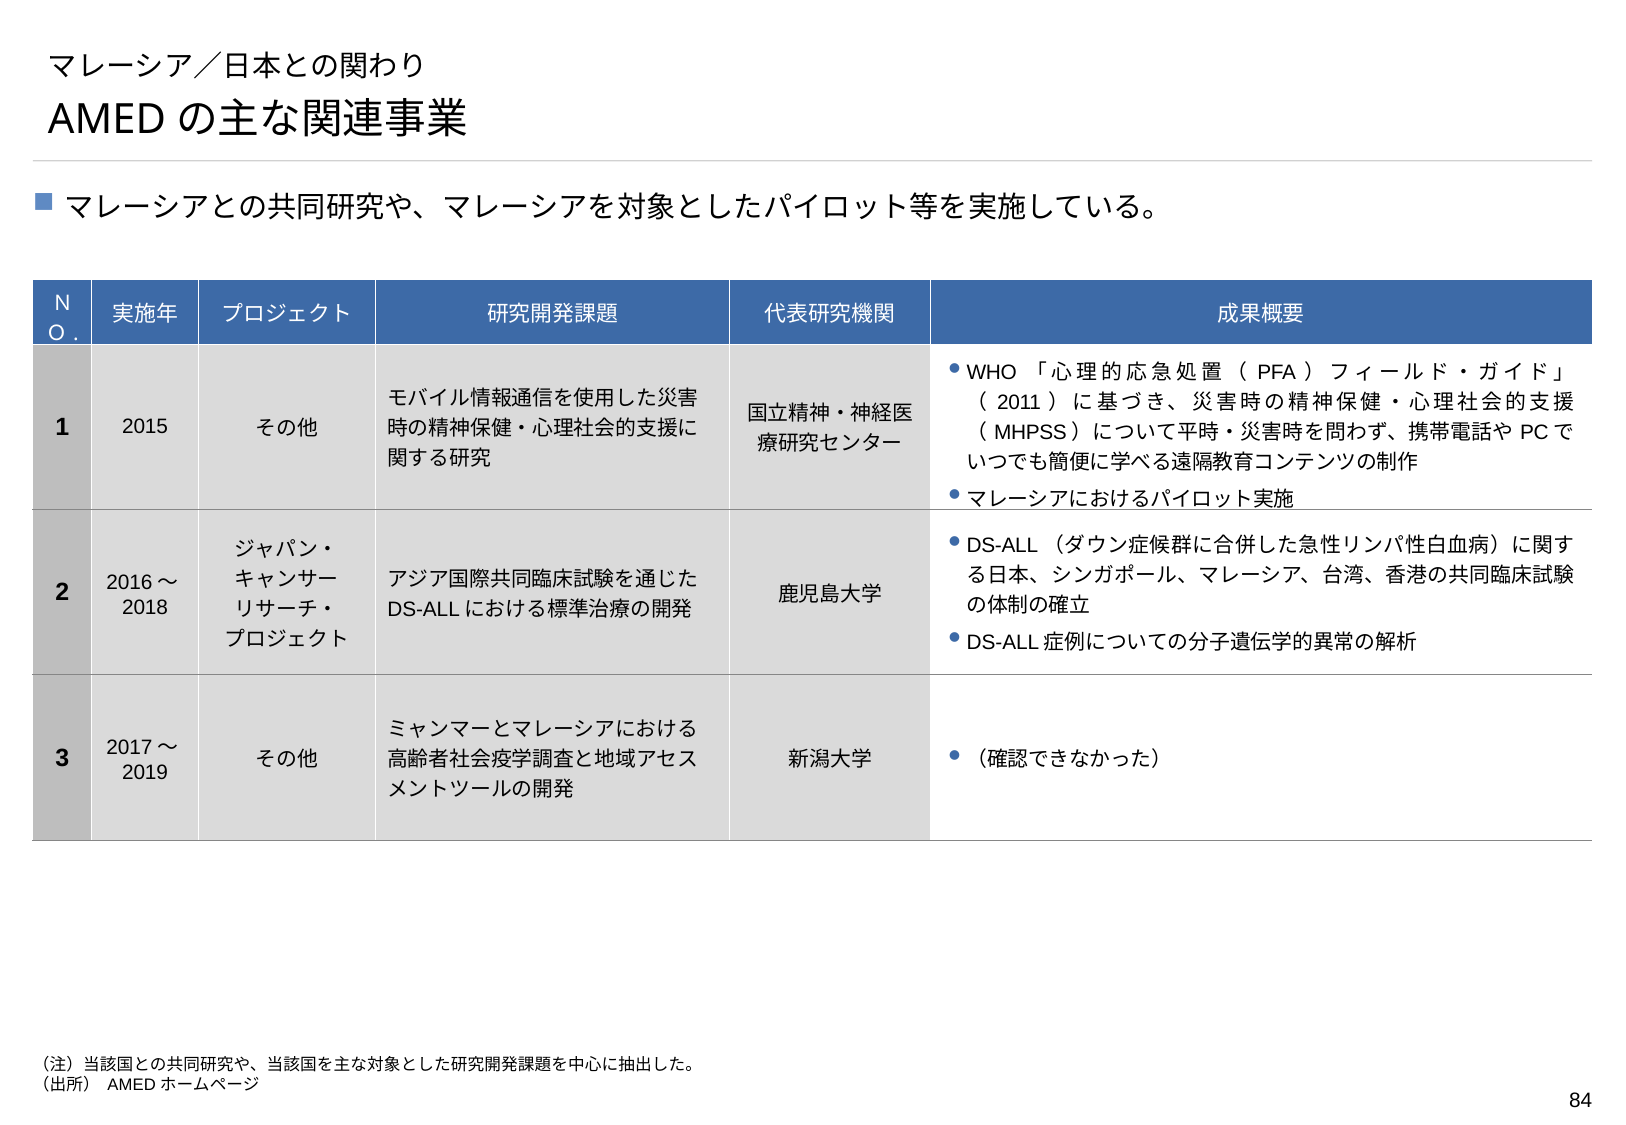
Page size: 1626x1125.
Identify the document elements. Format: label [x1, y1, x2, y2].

text_box [32, 1046, 1451, 1094]
table_cell [33, 510, 91, 674]
table_cell [931, 675, 1592, 840]
table_cell [730, 510, 930, 674]
table_cell [199, 510, 375, 674]
table_cell [199, 675, 375, 840]
table_header [92, 280, 198, 344]
table_cell [730, 345, 930, 509]
table_cell [92, 675, 198, 840]
table_cell [199, 345, 375, 509]
table_cell [376, 675, 729, 840]
table_header [199, 280, 375, 344]
table_cell [376, 510, 729, 674]
table_cell [92, 510, 198, 674]
table_cell [92, 345, 198, 509]
text_box [32, 184, 1593, 223]
list [32, 0, 1593, 149]
table_cell [931, 345, 1592, 509]
table_header [931, 280, 1592, 344]
table_cell [931, 510, 1592, 674]
table_header [376, 280, 729, 344]
table_header [730, 280, 930, 344]
table_header [33, 280, 91, 344]
table_cell [33, 675, 91, 840]
table_cell [376, 345, 729, 509]
table_cell [33, 345, 91, 509]
table_cell [730, 675, 930, 840]
